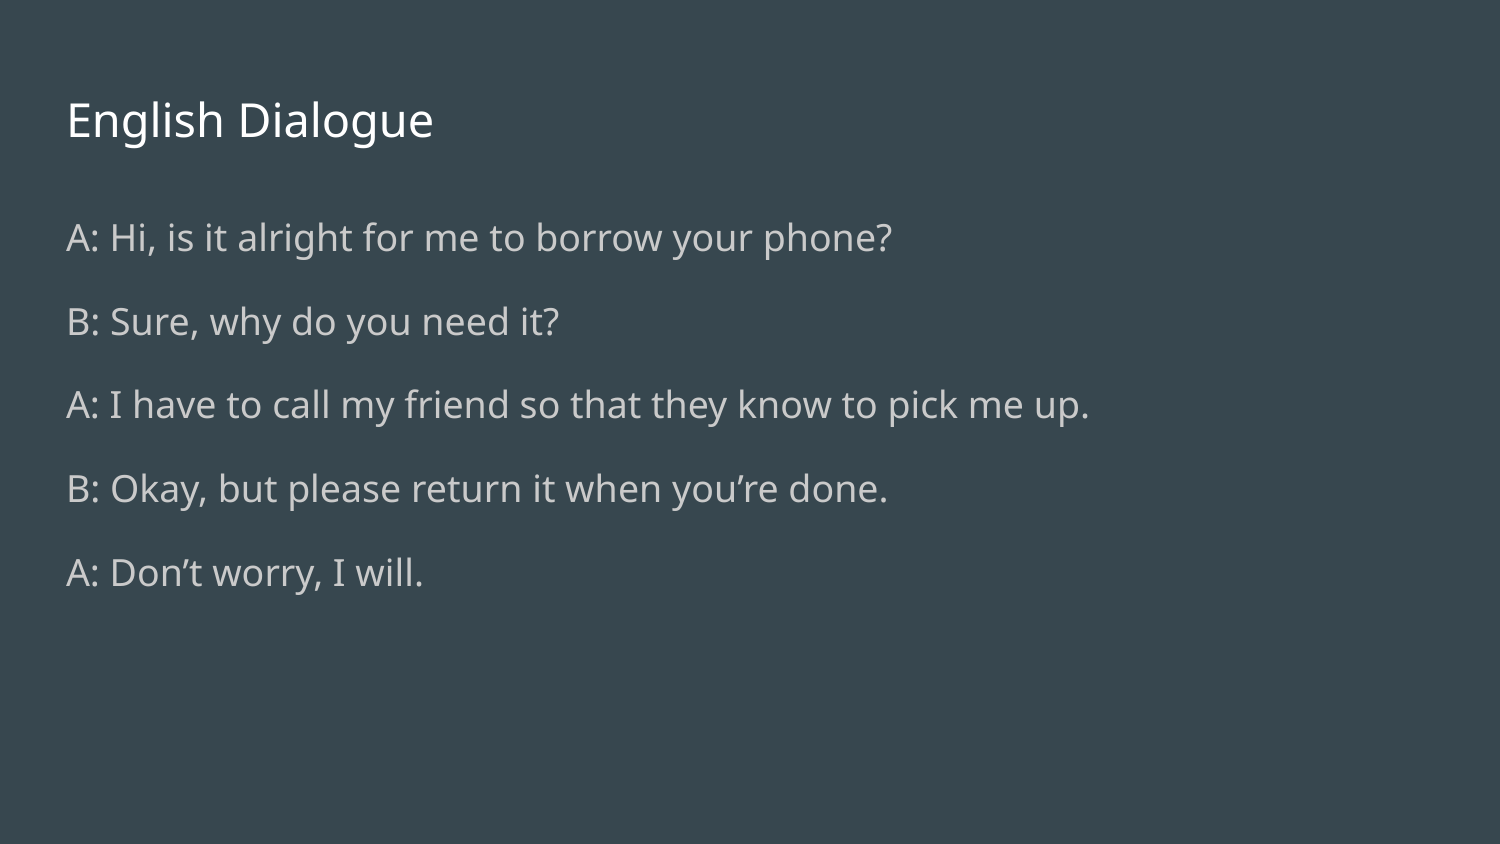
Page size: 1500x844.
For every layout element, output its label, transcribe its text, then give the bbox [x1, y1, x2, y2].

list A: Hi, is it alright for me to borrow your phone? B: Sure, why do you need it? A: I have to call my friend so that they know to pick me up. B: Okay, but please return it when you’re done. A: Don’t worry, I will. [51, 189, 1449, 750]
title English Dialogue [51, 72, 1449, 167]
